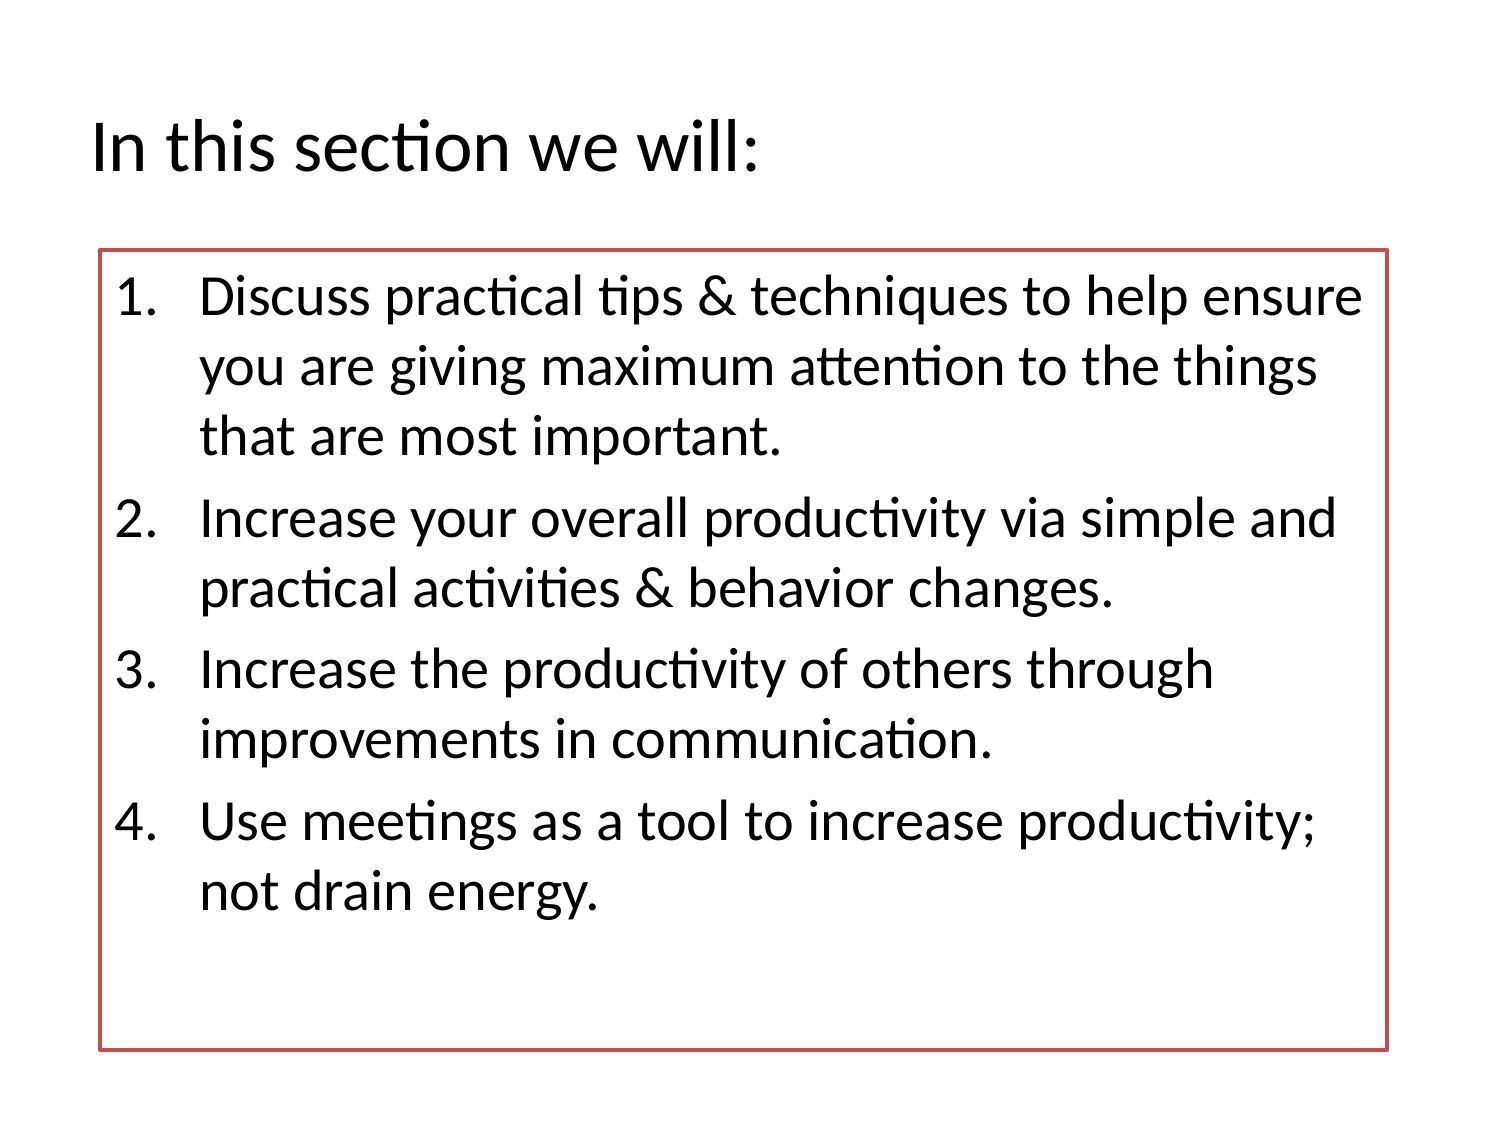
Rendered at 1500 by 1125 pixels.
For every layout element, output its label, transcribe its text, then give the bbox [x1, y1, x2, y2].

text_box Discuss practical tips & techniques to help ensure you are giving maximum attention to the things that are most important. Increase your overall productivity via simple and practical activities & behavior changes. Increase the productivity of others through improvements in communication. Use meetings as a tool to increase productivity; not drain energy. [98, 248, 1389, 1052]
title In this section we will: [75, 45, 1425, 238]
